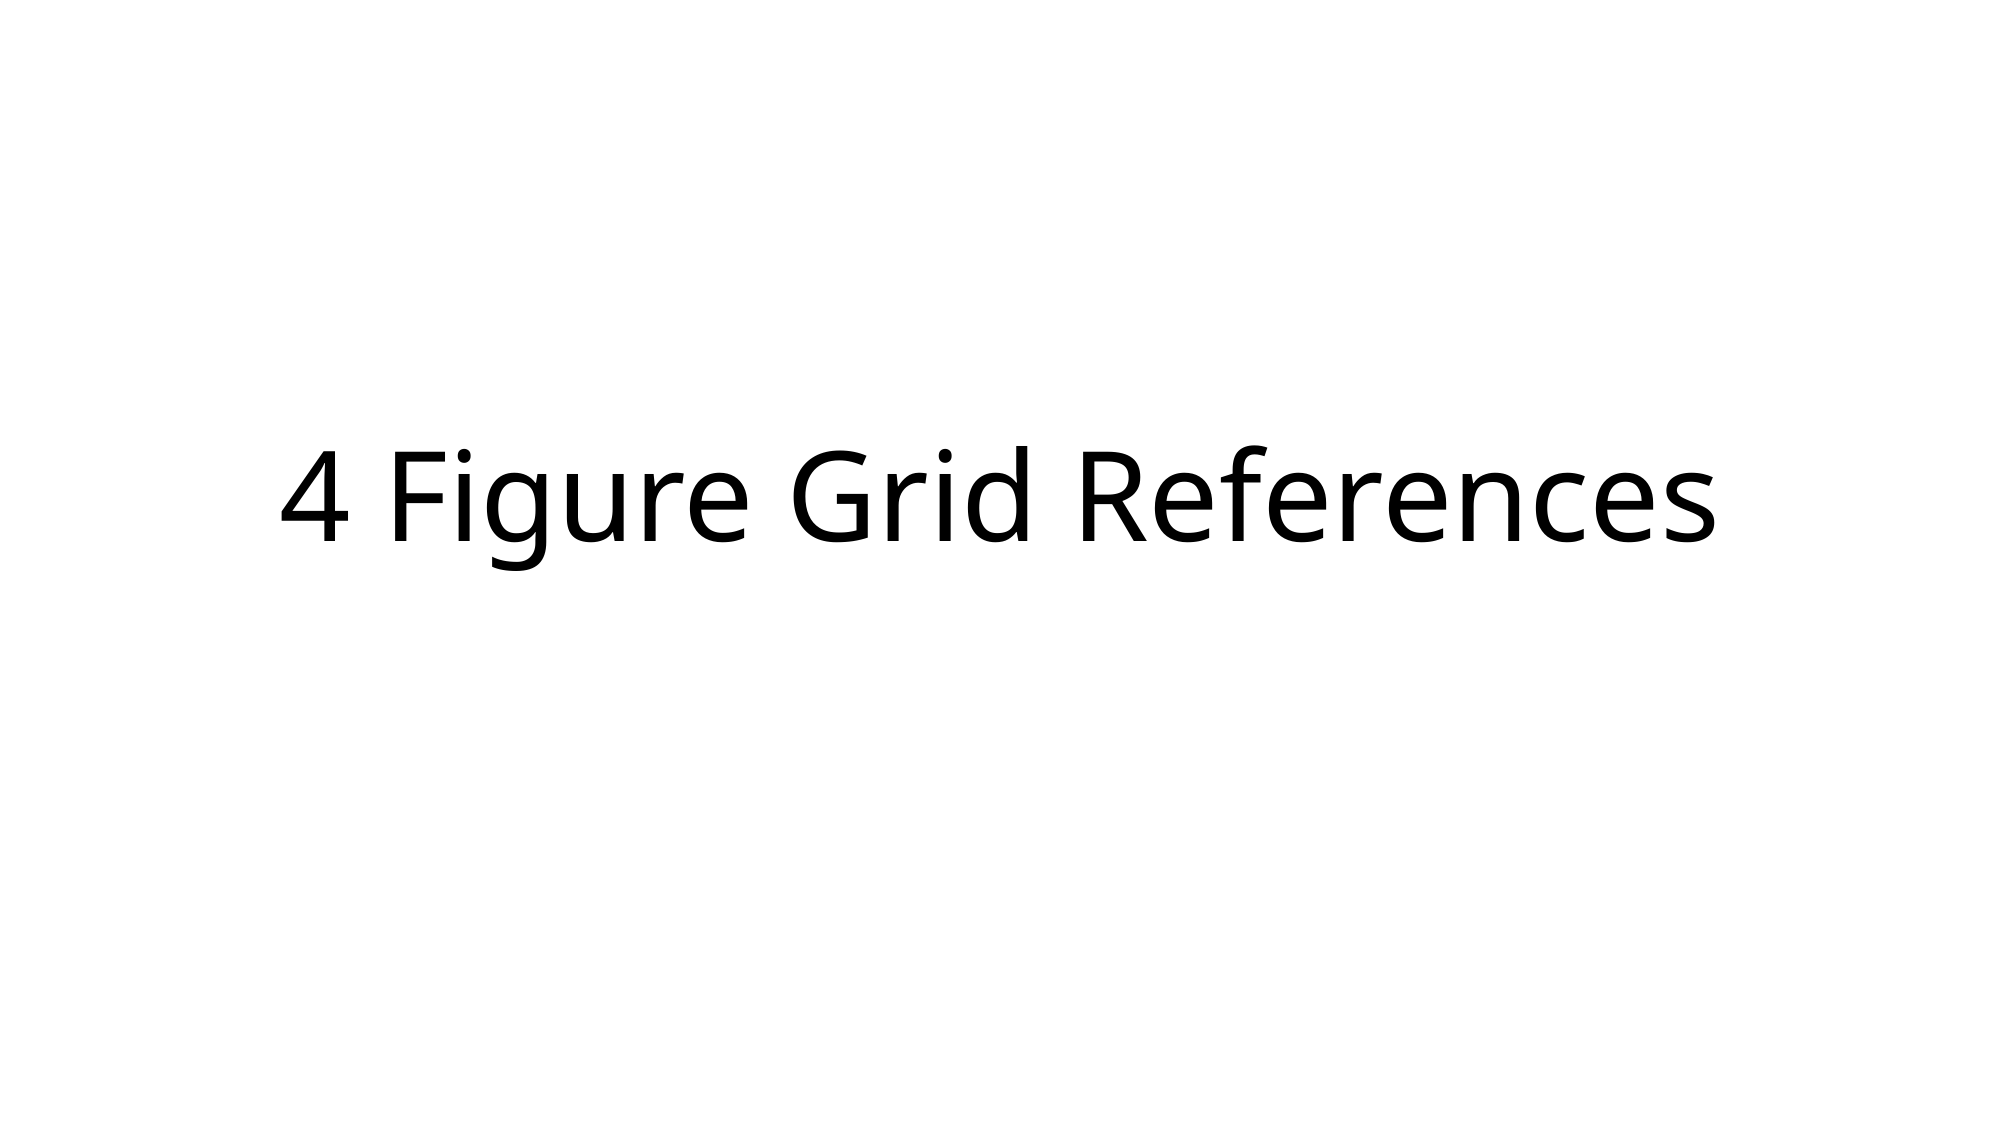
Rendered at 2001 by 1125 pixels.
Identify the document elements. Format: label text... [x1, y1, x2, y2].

title 4 Figure Grid References [249, 184, 1750, 576]
